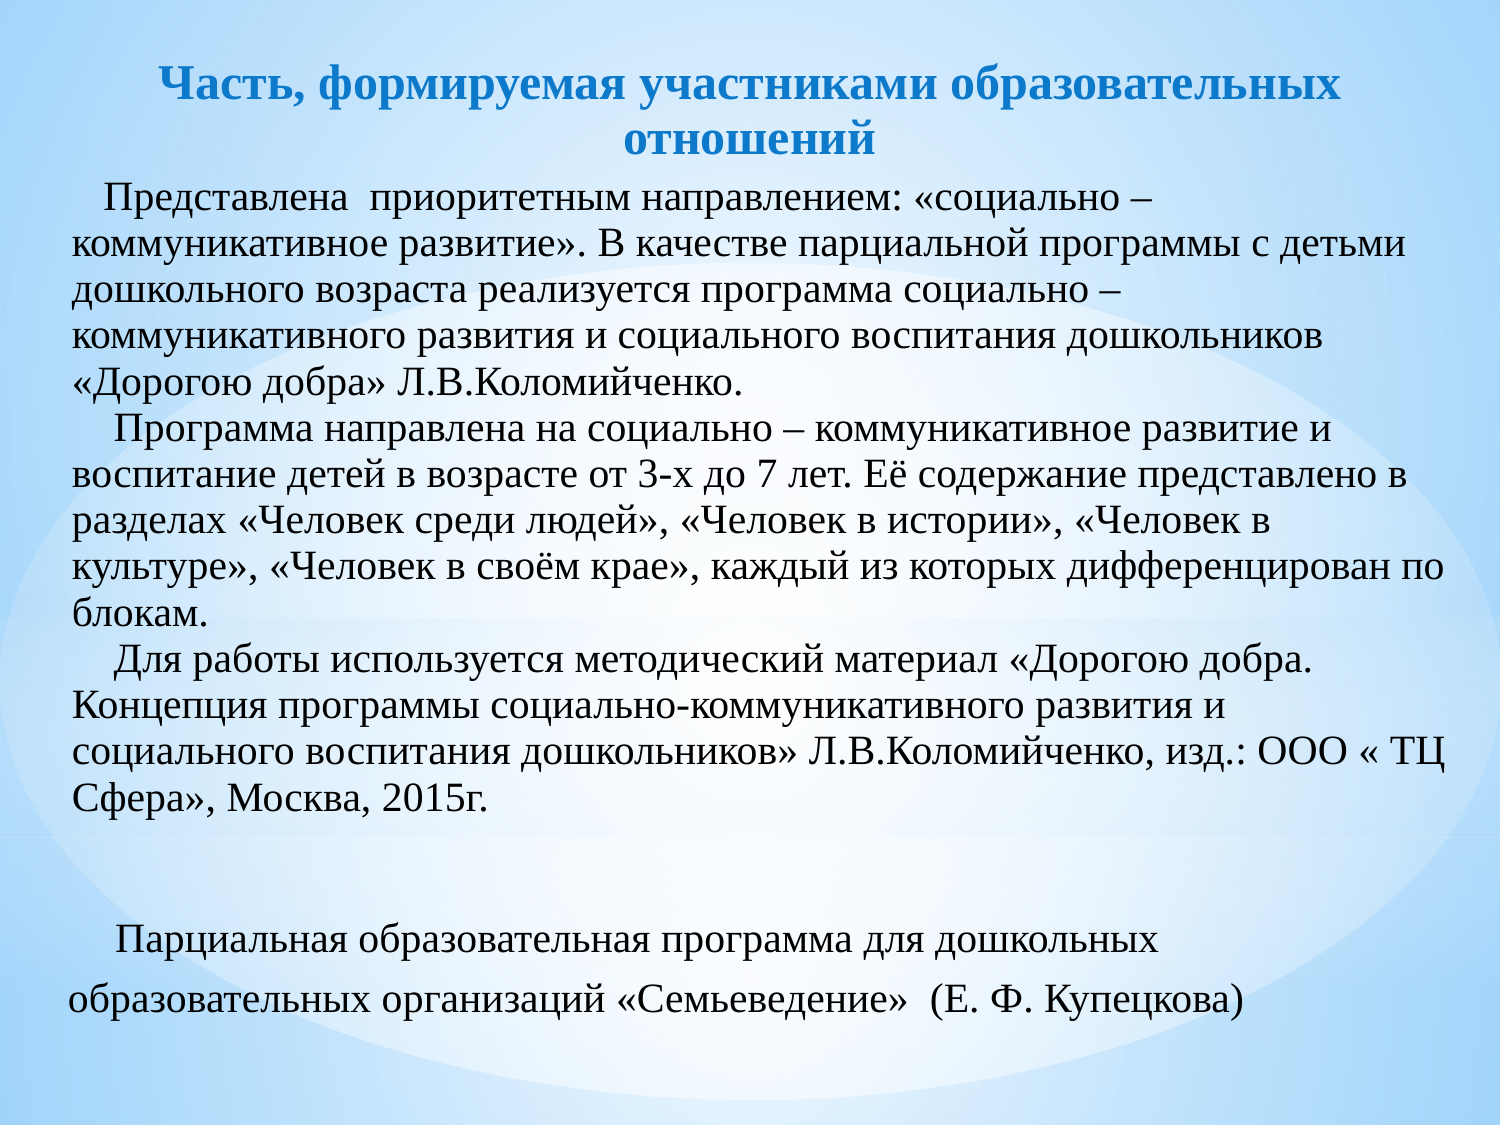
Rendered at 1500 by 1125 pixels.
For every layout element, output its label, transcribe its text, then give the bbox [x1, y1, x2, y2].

table_header Часть, формируемая участниками образовательных отношений [29, 55, 1471, 165]
table_cell [29, 165, 1471, 221]
table_header Представлена приоритетным направлением: «социально – коммуникативное развитие». В качестве парциальной программы с детьми дошкольного возраста реализуется программа социально – коммуникативного развития и социального воспитания дошкольников «Дорогою добра» Л.В.Коломийченко. Программа направлена на социально – коммуникативное развитие и воспитание детей в возрасте от 3-х до 7 лет. Её содержание представлено в разделах «Человек среди людей», «Человек в истории», «Человек в культуре», «Человек в своём крае», каждый из которых дифференцирован по блокам. Для работы используется методический материал «Дорогою добра. Концепция программы социально-коммуникативного развития и социального воспитания дошкольников» Л.В.Коломийченко, изд.: ООО « ТЦ Сфера», Москва, 2015г. [53, 173, 1471, 820]
text_box Парциальная образовательная программа для дошкольных образовательных организаций «Семьеведение» (Е. Ф. Купецкова) [53, 893, 1471, 1028]
